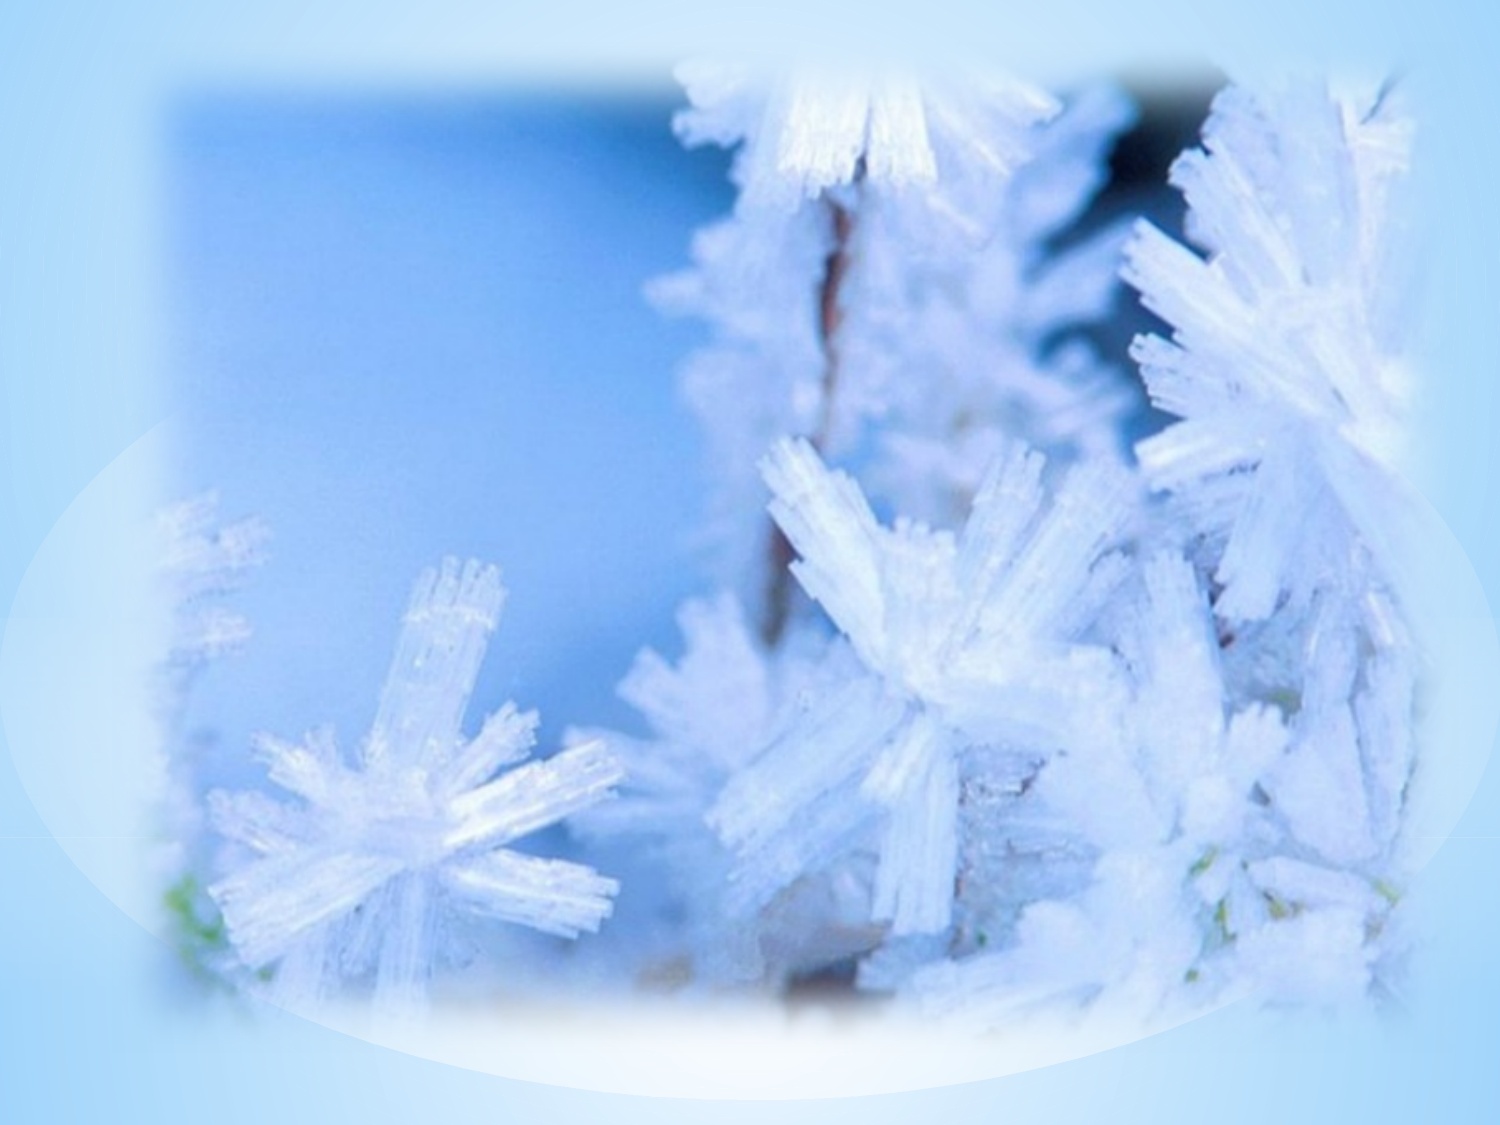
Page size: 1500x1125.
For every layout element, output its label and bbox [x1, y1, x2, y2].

picture [111, 42, 1459, 1053]
